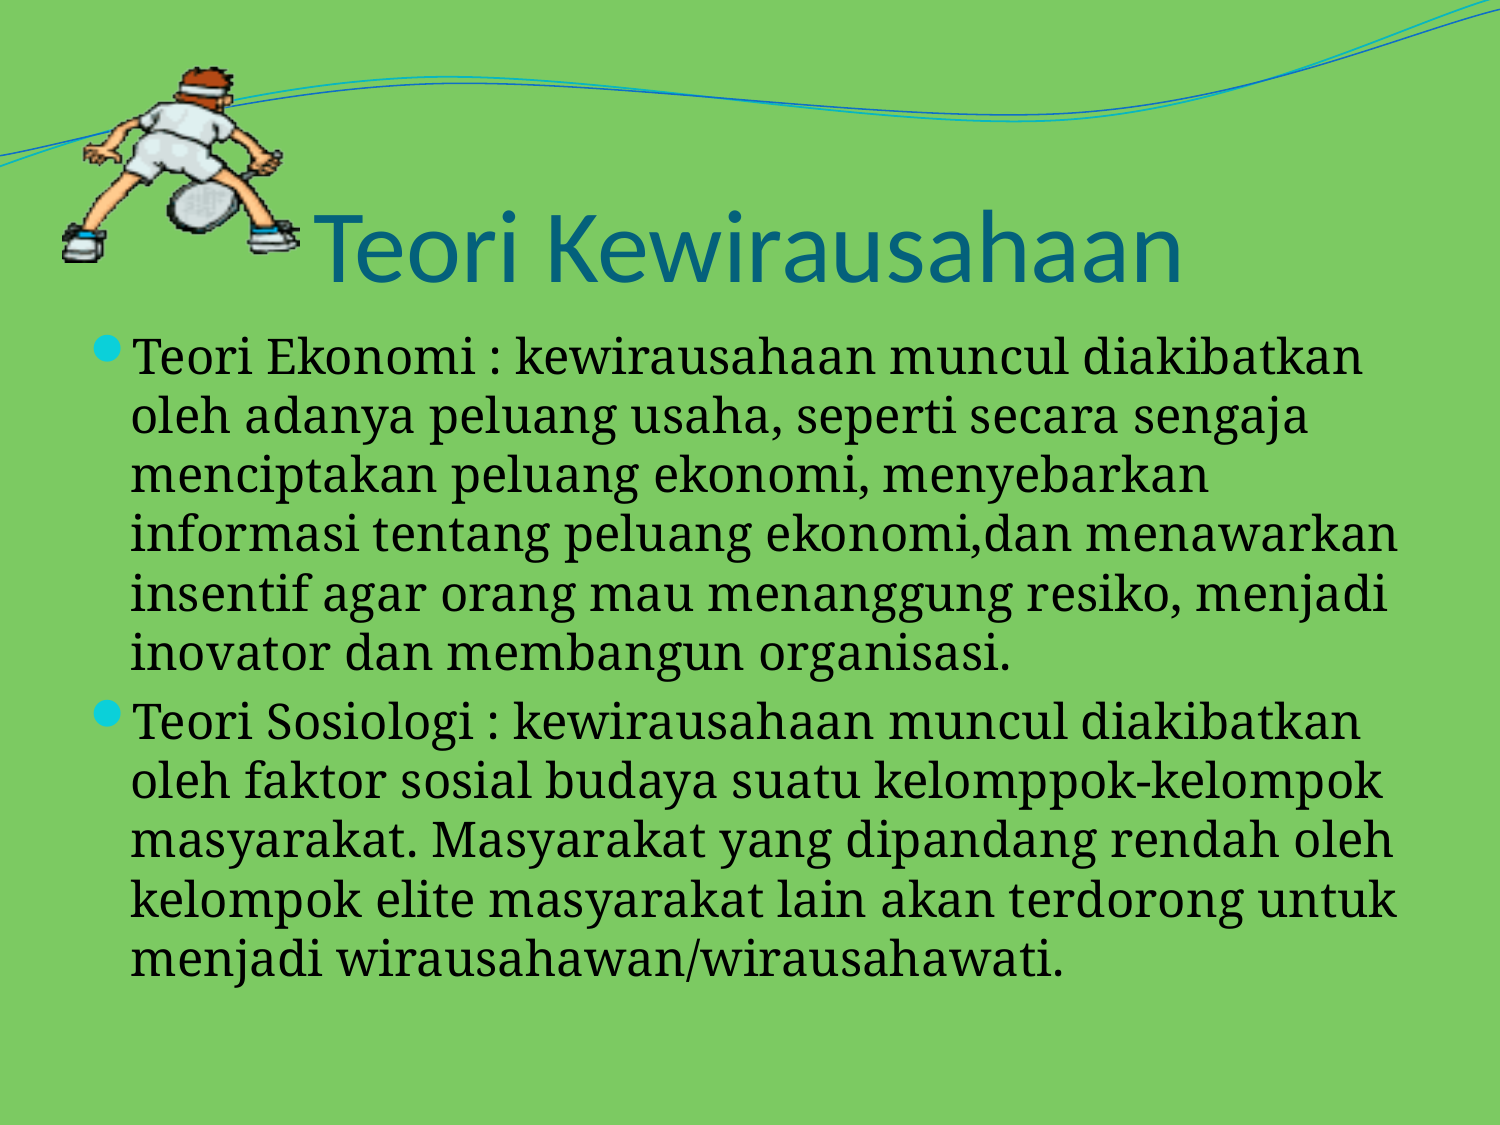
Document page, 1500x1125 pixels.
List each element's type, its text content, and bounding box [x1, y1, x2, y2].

picture [62, 62, 301, 263]
list Teori Ekonomi : kewirausahaan muncul diakibatkan oleh adanya peluang usaha, seperti secara sengaja menciptakan peluang ekonomi, menyebarkan informasi tentang peluang ekonomi,dan menawarkan insentif agar orang mau menanggung resiko, menjadi inovator dan membangun organisasi. Teori Sosiologi : kewirausahaan muncul diakibatkan oleh faktor sosial budaya suatu kelomppok-kelompok masyarakat. Masyarakat yang dipandang rendah oleh kelompok elite masyarakat lain akan terdorong untuk menjadi wirausahawan/wirausahawati. [75, 317, 1425, 1038]
title Teori Kewirausahaan [75, 115, 1425, 303]
